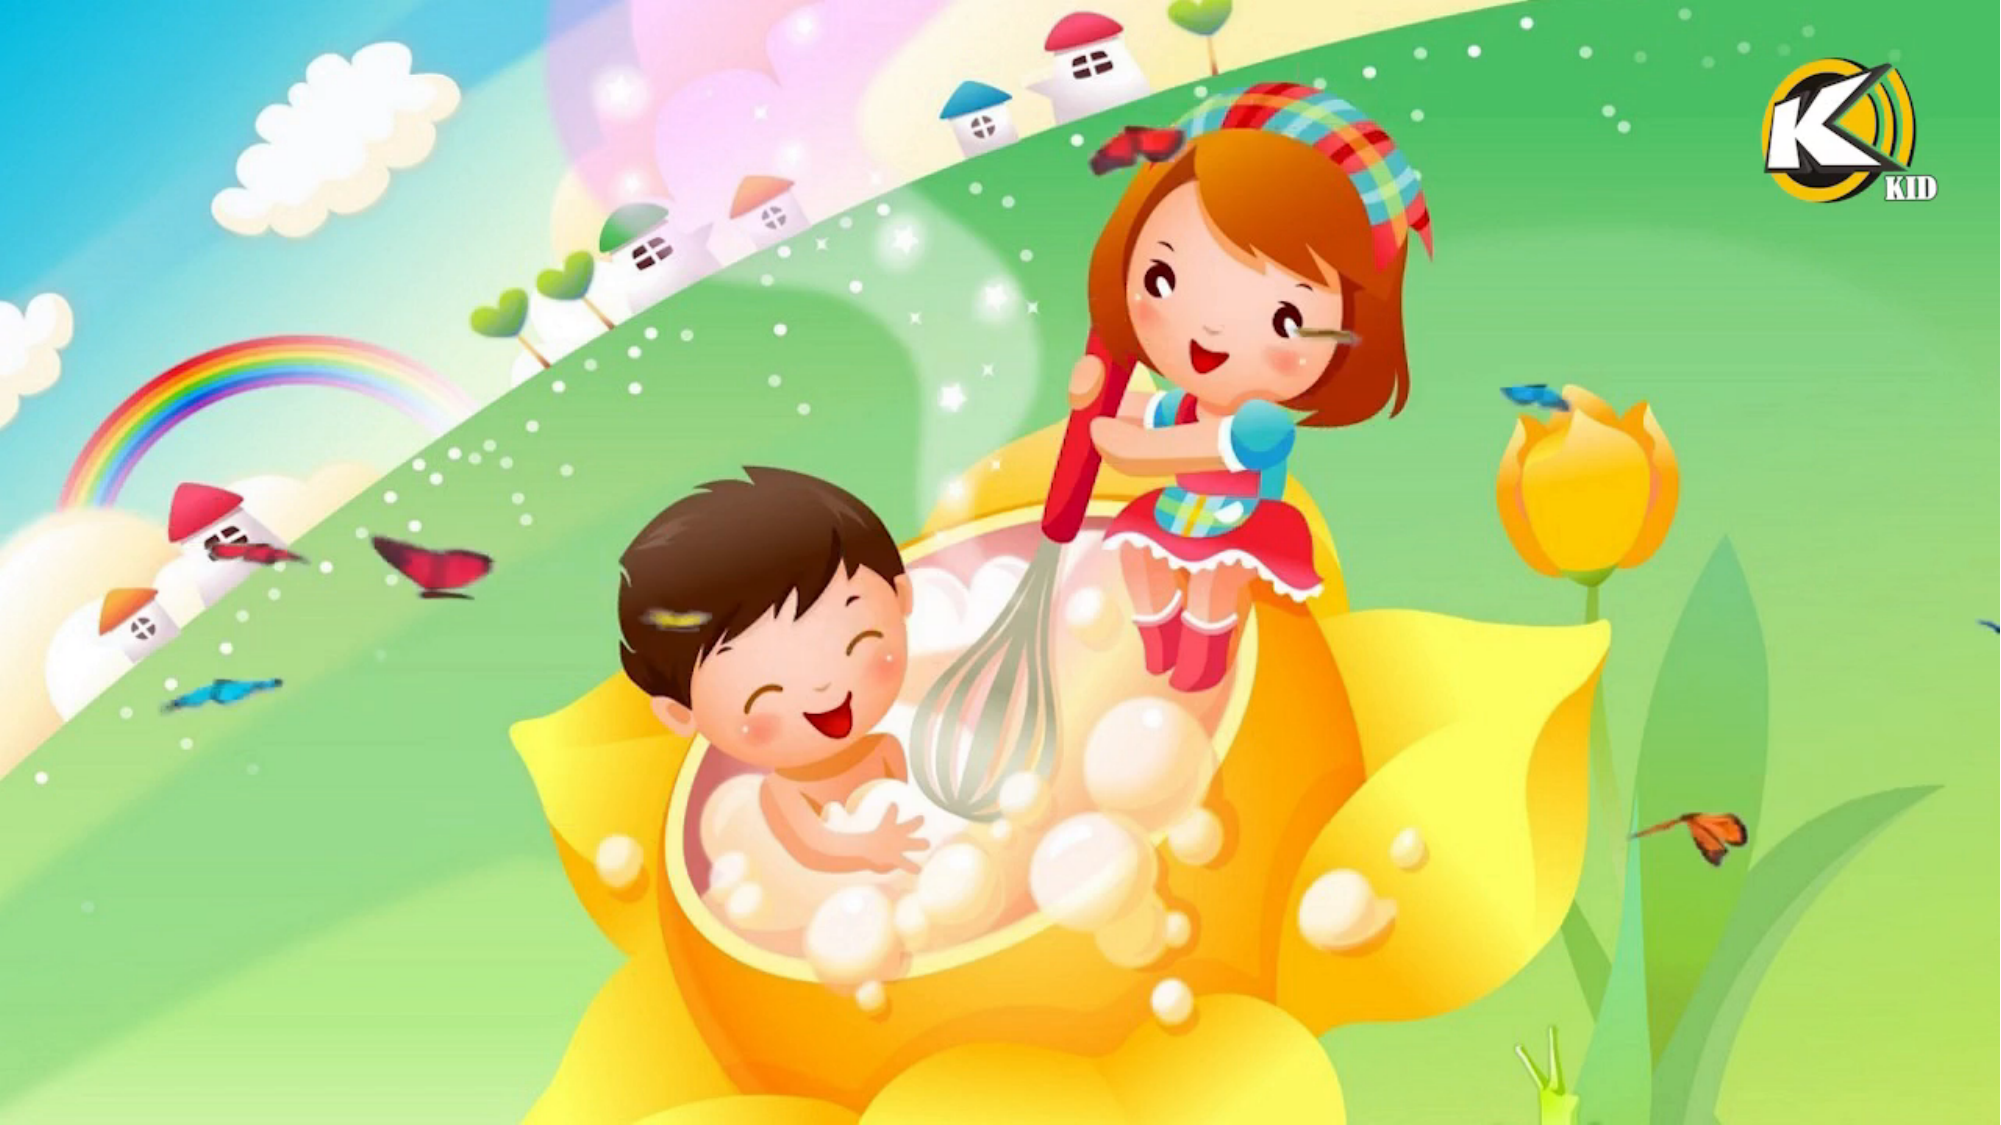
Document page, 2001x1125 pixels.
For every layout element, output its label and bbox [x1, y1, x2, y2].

text_box [0, 0, 2000, 1125]
